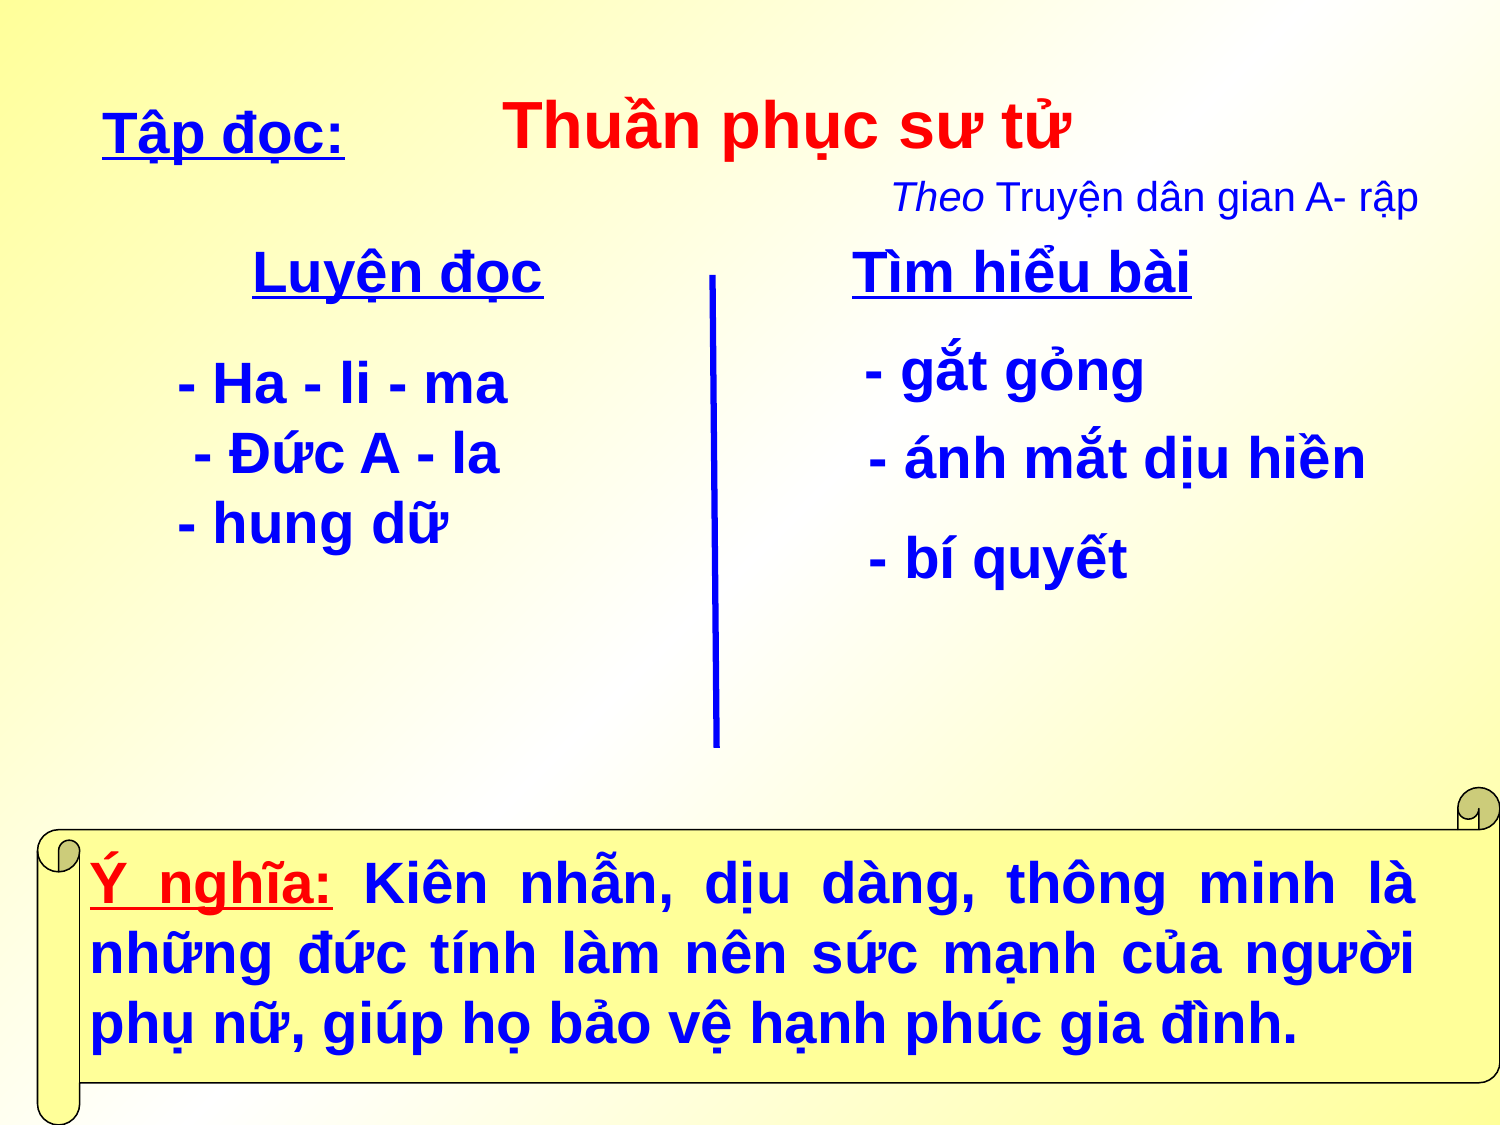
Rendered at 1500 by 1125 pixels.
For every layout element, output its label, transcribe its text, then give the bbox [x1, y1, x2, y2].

text_box - Ha - li - ma - Đức A - la - hung dữ [162, 337, 588, 563]
text_box Luyện đọc [237, 227, 563, 312]
text_box Theo Truyện dân gian A- rập [874, 162, 1463, 228]
text_box - ánh mắt dịu hiền [837, 412, 1400, 498]
text_box - gắt gỏng [849, 324, 1188, 410]
text_box - bí quyết [837, 512, 1400, 598]
text_box [37, 787, 1500, 1125]
text_box Tập đọc: [87, 87, 438, 173]
text_box Tìm hiểu bài [837, 227, 1250, 312]
text_box Ý nghĩa: Kiên nhẫn, dịu dàng, thông minh là những đức tính làm nên sức mạnh của người phụ nữ, giúp họ bảo vệ hạnh phúc gia đình. [75, 837, 1432, 1063]
text_box Thuần phục sư tử [487, 74, 1188, 170]
